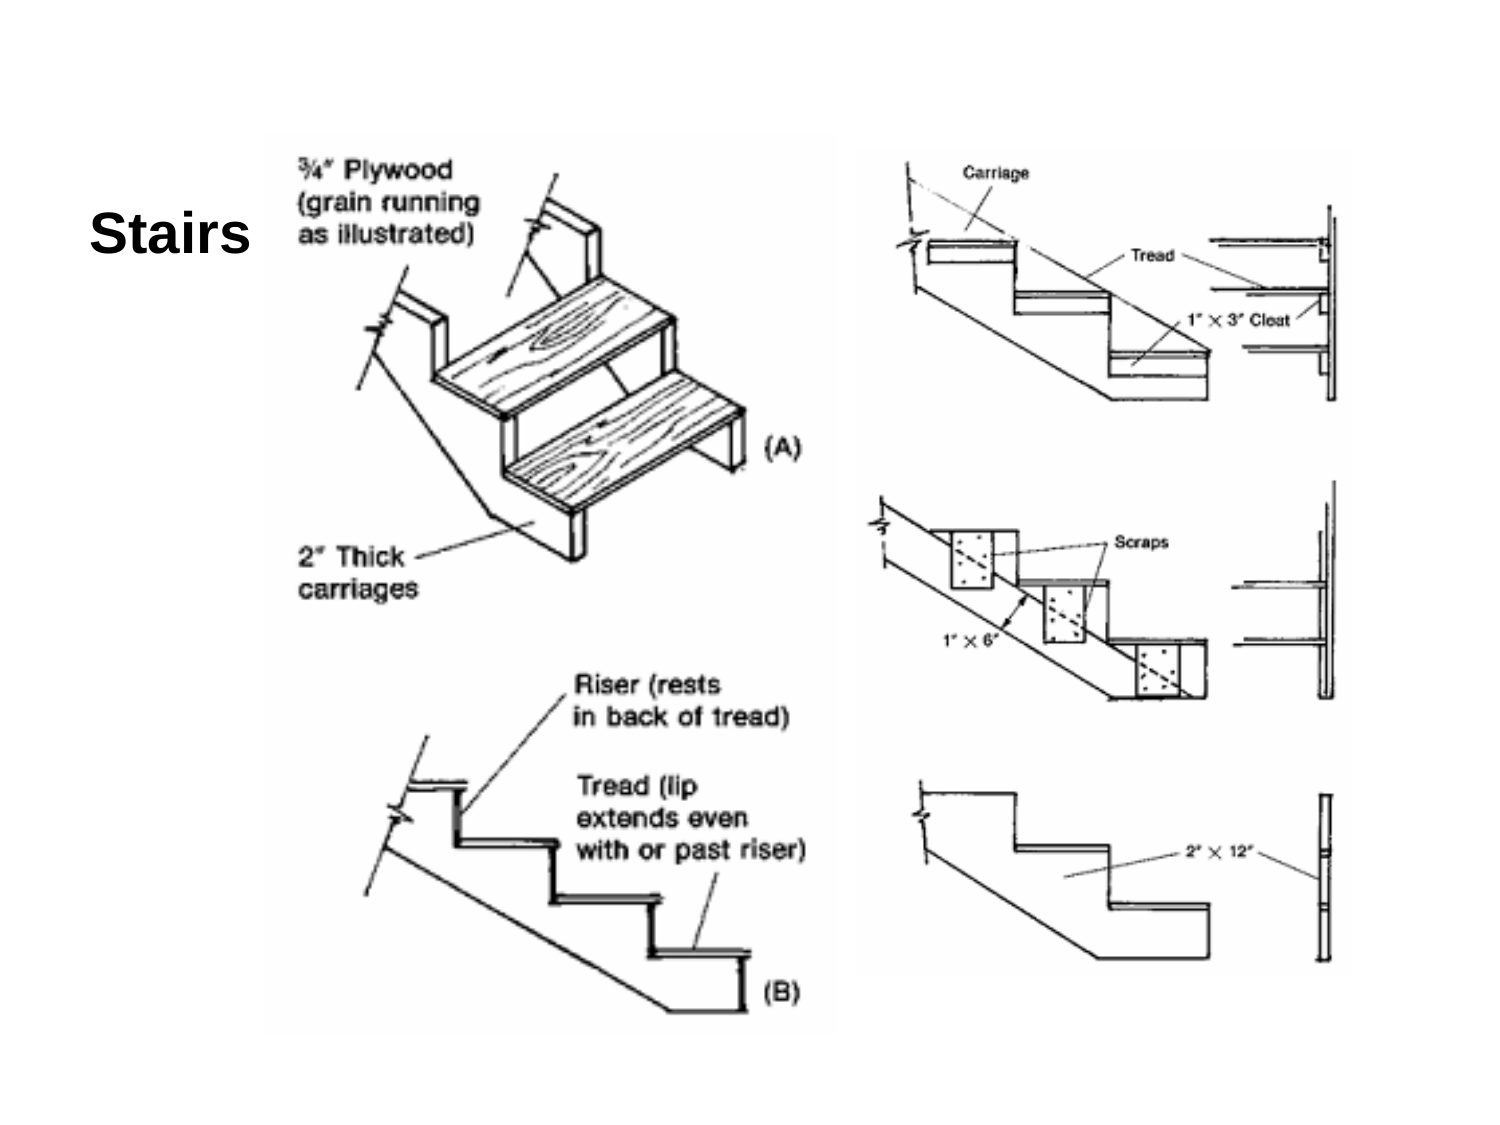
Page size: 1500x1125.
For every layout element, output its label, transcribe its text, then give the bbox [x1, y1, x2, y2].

picture [855, 149, 1351, 976]
text_box Stairs [0, 187, 265, 273]
picture [265, 134, 838, 1034]
